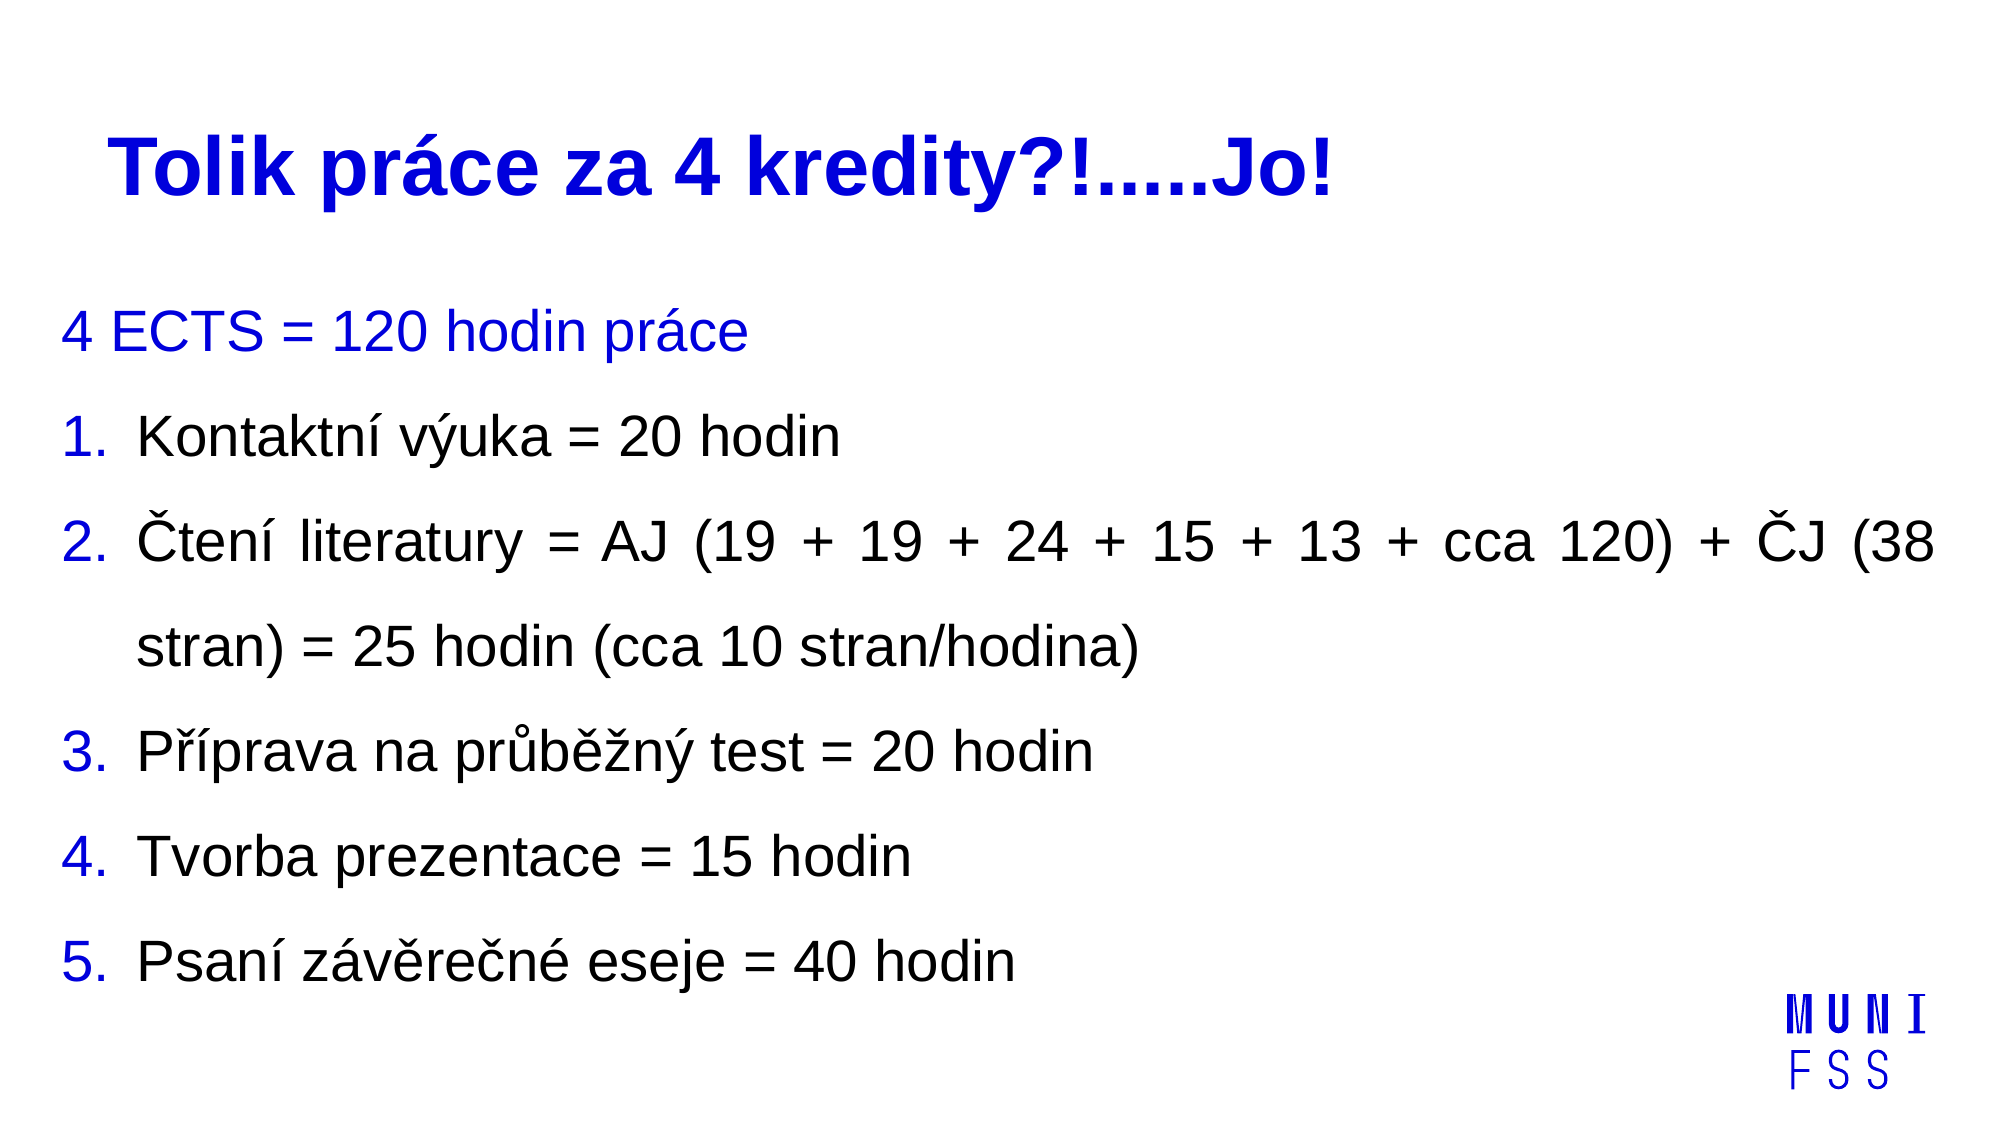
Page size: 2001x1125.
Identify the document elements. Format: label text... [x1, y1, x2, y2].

list 4 ECTS = 120 hodin práce Kontaktní výuka = 20 hodin Čtení literatury = AJ (19 + 19 + 24 + 15 + 13 + cca 120) + ČJ (38 stran) = 25 hodin (cca 10 stran/hodina) Příprava na průběžný test = 20 hodin Tvorba prezentace = 15 hodin Psaní závěrečné eseje = 40 hodin [61, 258, 1939, 1061]
title Tolik práce za 4 kredity?!.....Jo! [107, 128, 1904, 203]
